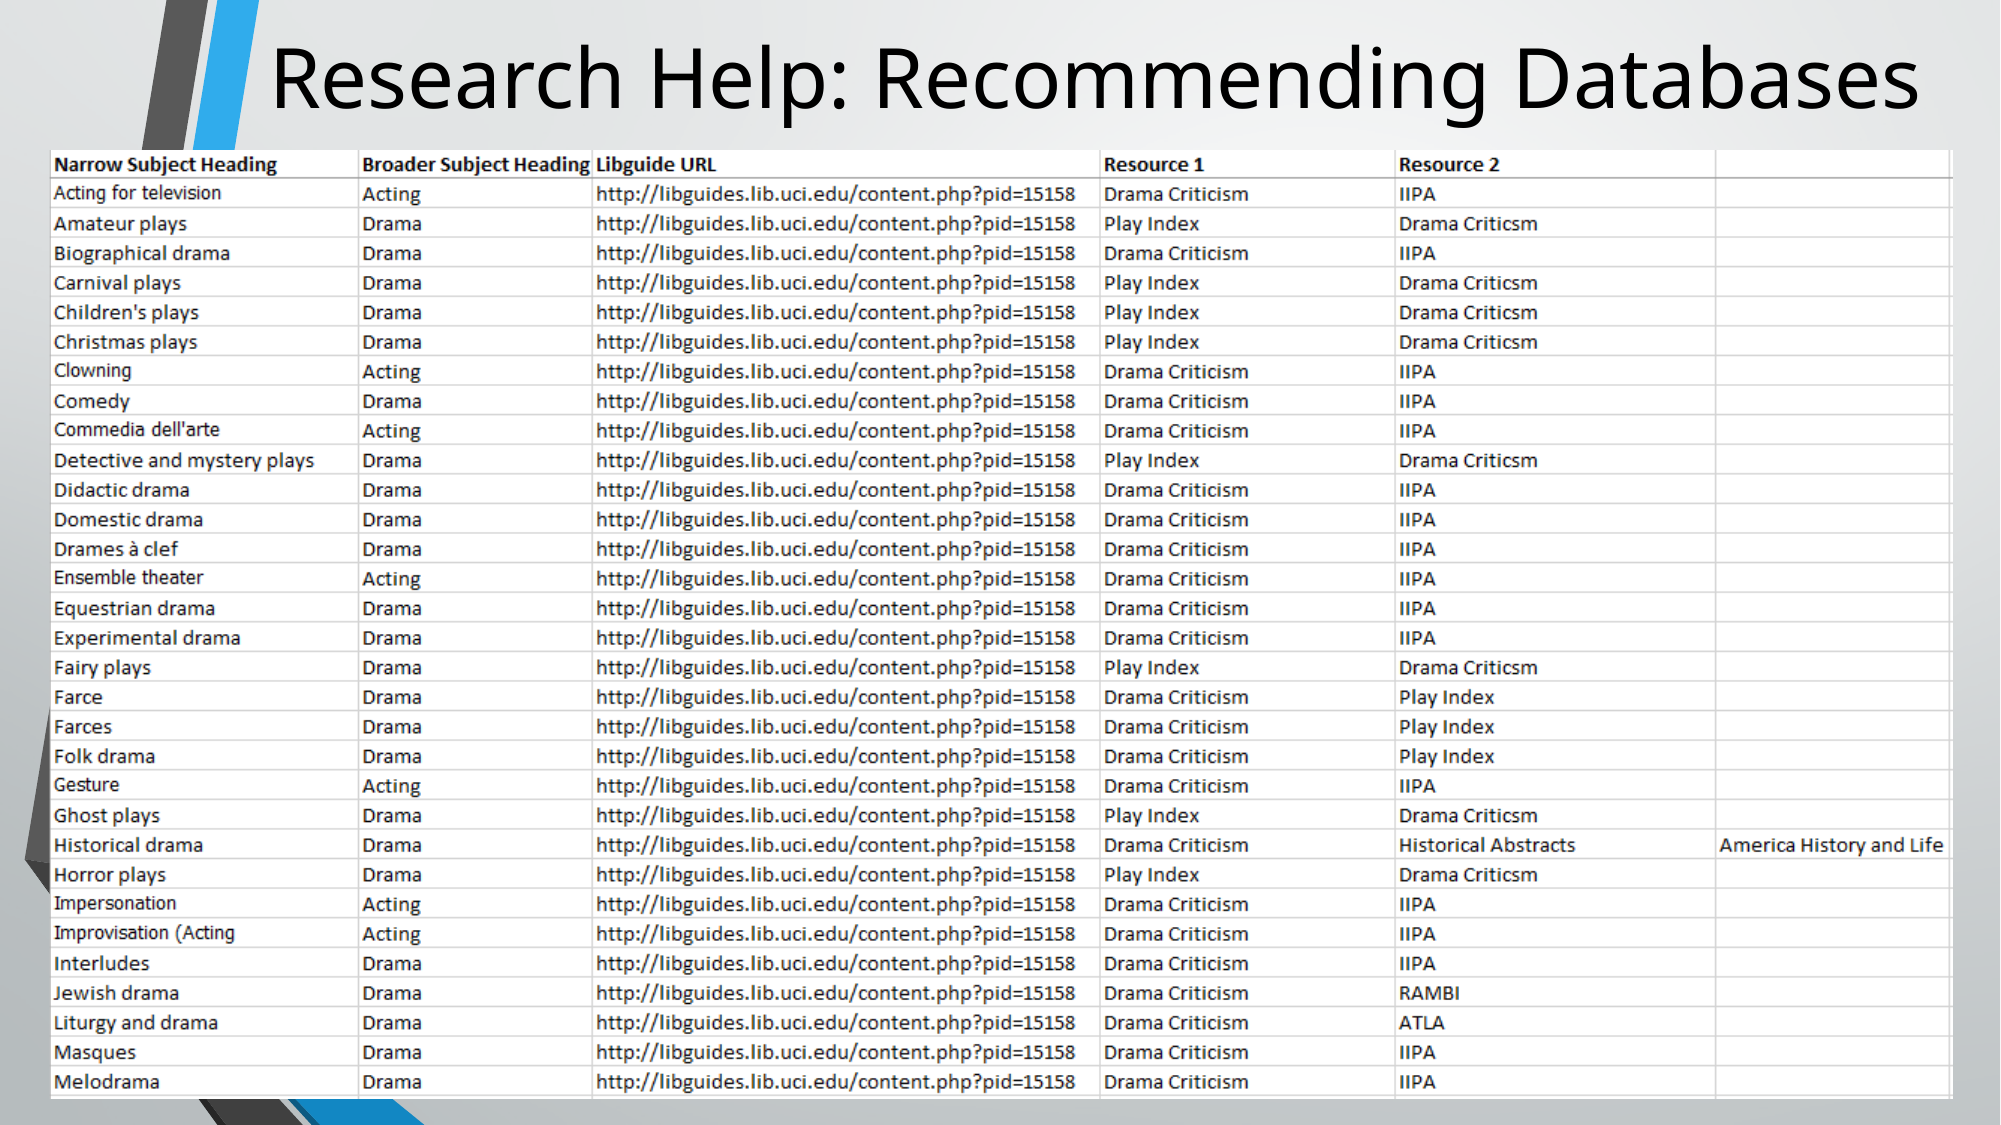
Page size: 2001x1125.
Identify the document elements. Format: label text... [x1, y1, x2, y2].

title Research Help: Recommending Databases [254, 0, 2000, 150]
picture [49, 149, 1954, 1100]
